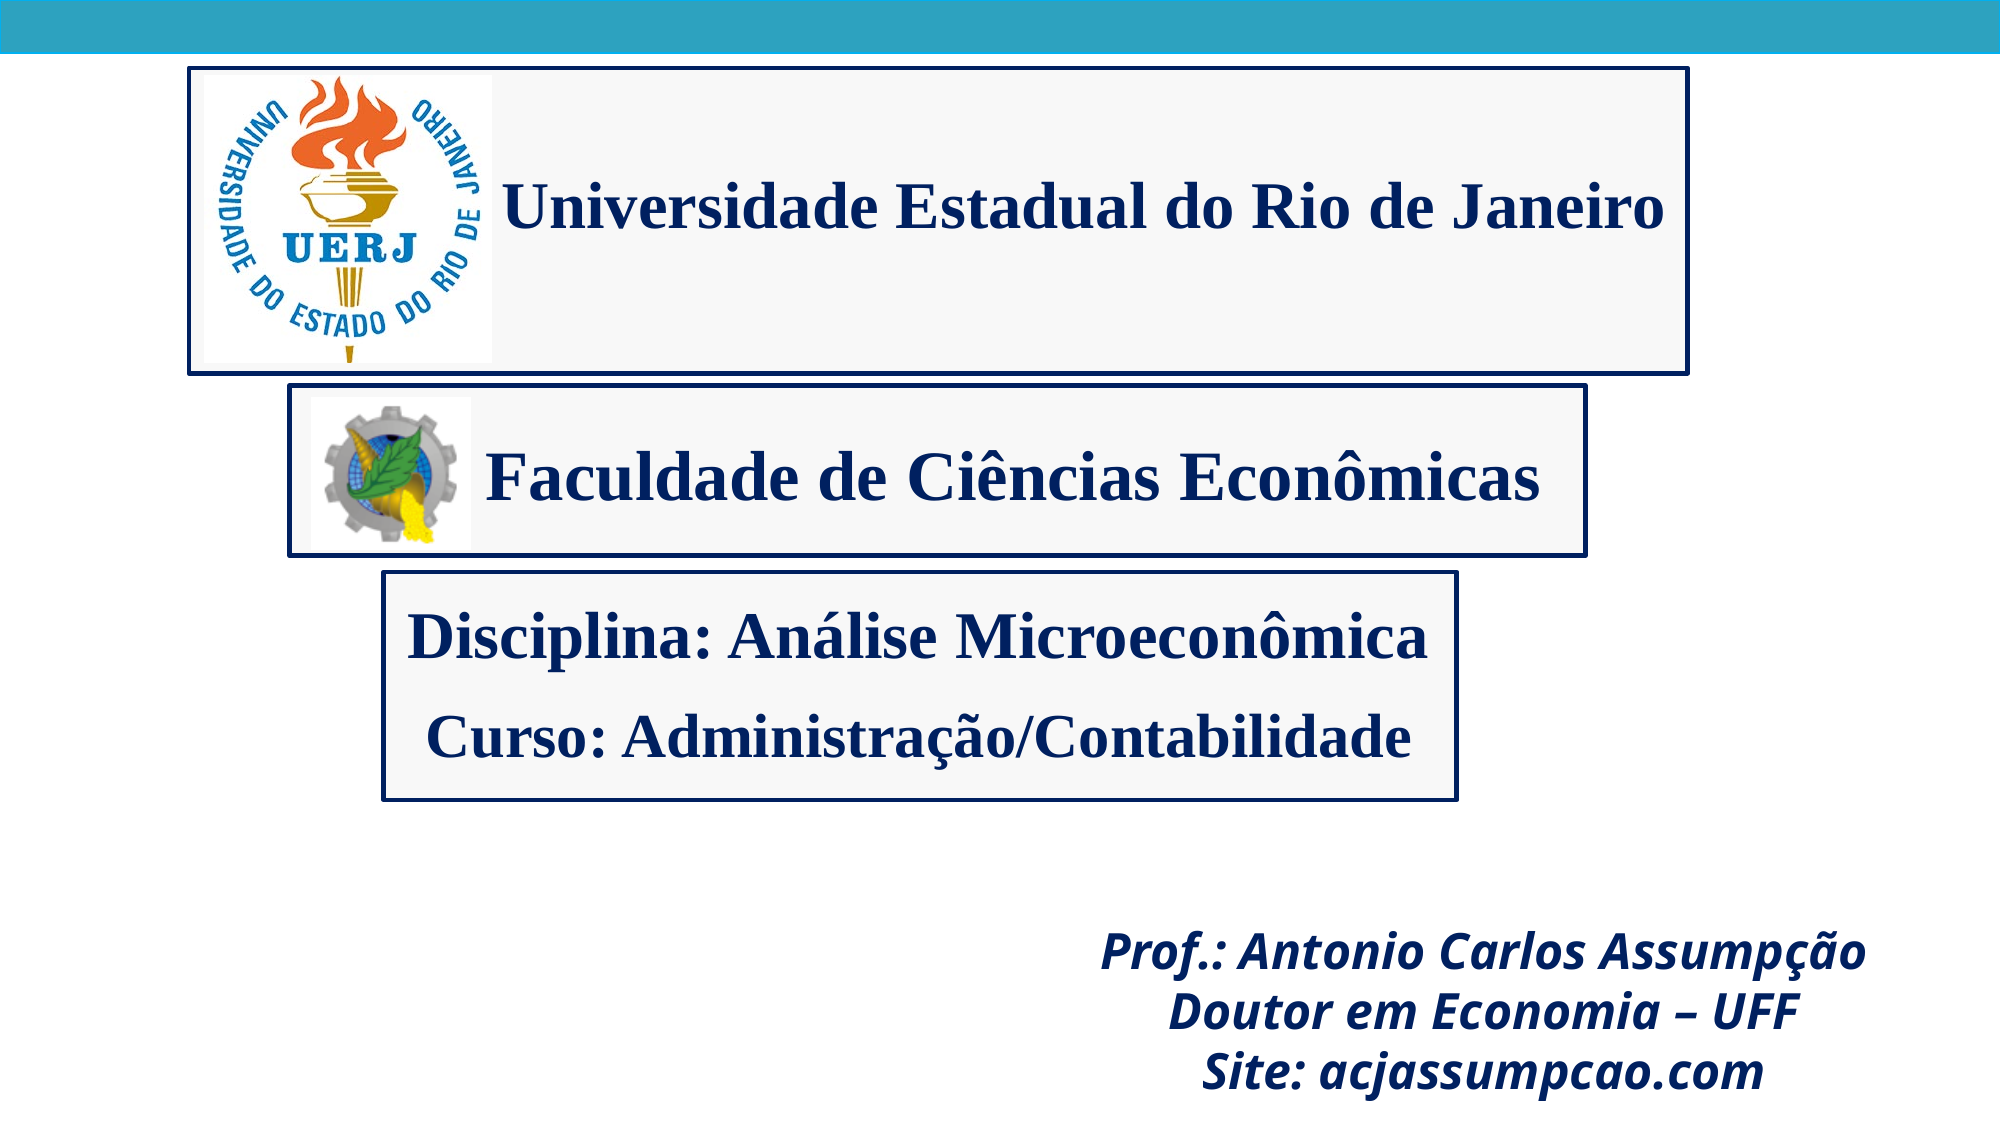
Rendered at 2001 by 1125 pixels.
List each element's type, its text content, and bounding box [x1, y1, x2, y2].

text_box [285, 381, 1590, 560]
text_box Prof.: Antonio Carlos Assumpção Doutor em Economia – UFF Site: acjassumpcao.com [987, 912, 1981, 1108]
text_box [184, 63, 1692, 378]
text_box Disciplina: Análise Microeconômica Curso: Administração/Contabilidade [390, 584, 1448, 792]
text_box [0, 0, 2000, 58]
picture [203, 75, 492, 363]
text_box Universidade Estadual do Rio de Janeiro [498, 154, 1688, 250]
picture [311, 397, 471, 550]
text_box [379, 567, 1461, 804]
text_box Faculdade de Ciências Econômicas [476, 421, 1586, 522]
